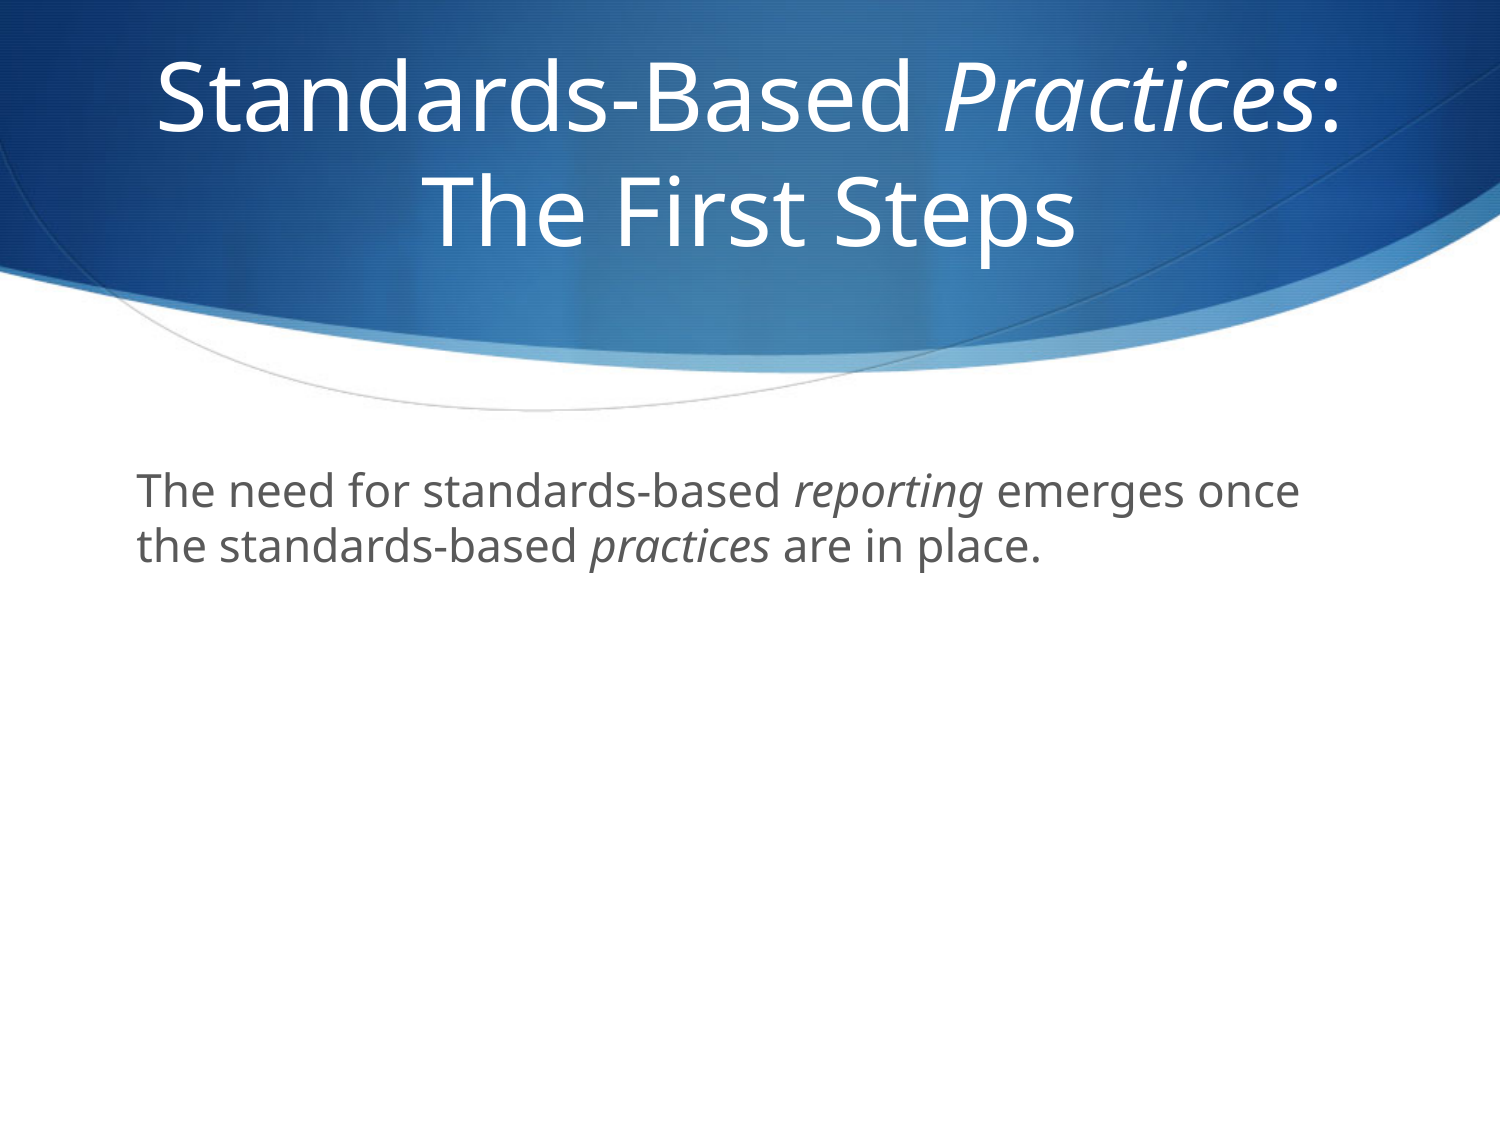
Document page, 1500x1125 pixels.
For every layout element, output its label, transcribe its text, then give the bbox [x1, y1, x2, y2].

title Standards-Based Practices: The First Steps [75, 56, 1425, 245]
picture [0, 0, 1500, 1125]
list The need for standards-based reporting emerges once the standards-based practices are in place. [121, 454, 1379, 991]
